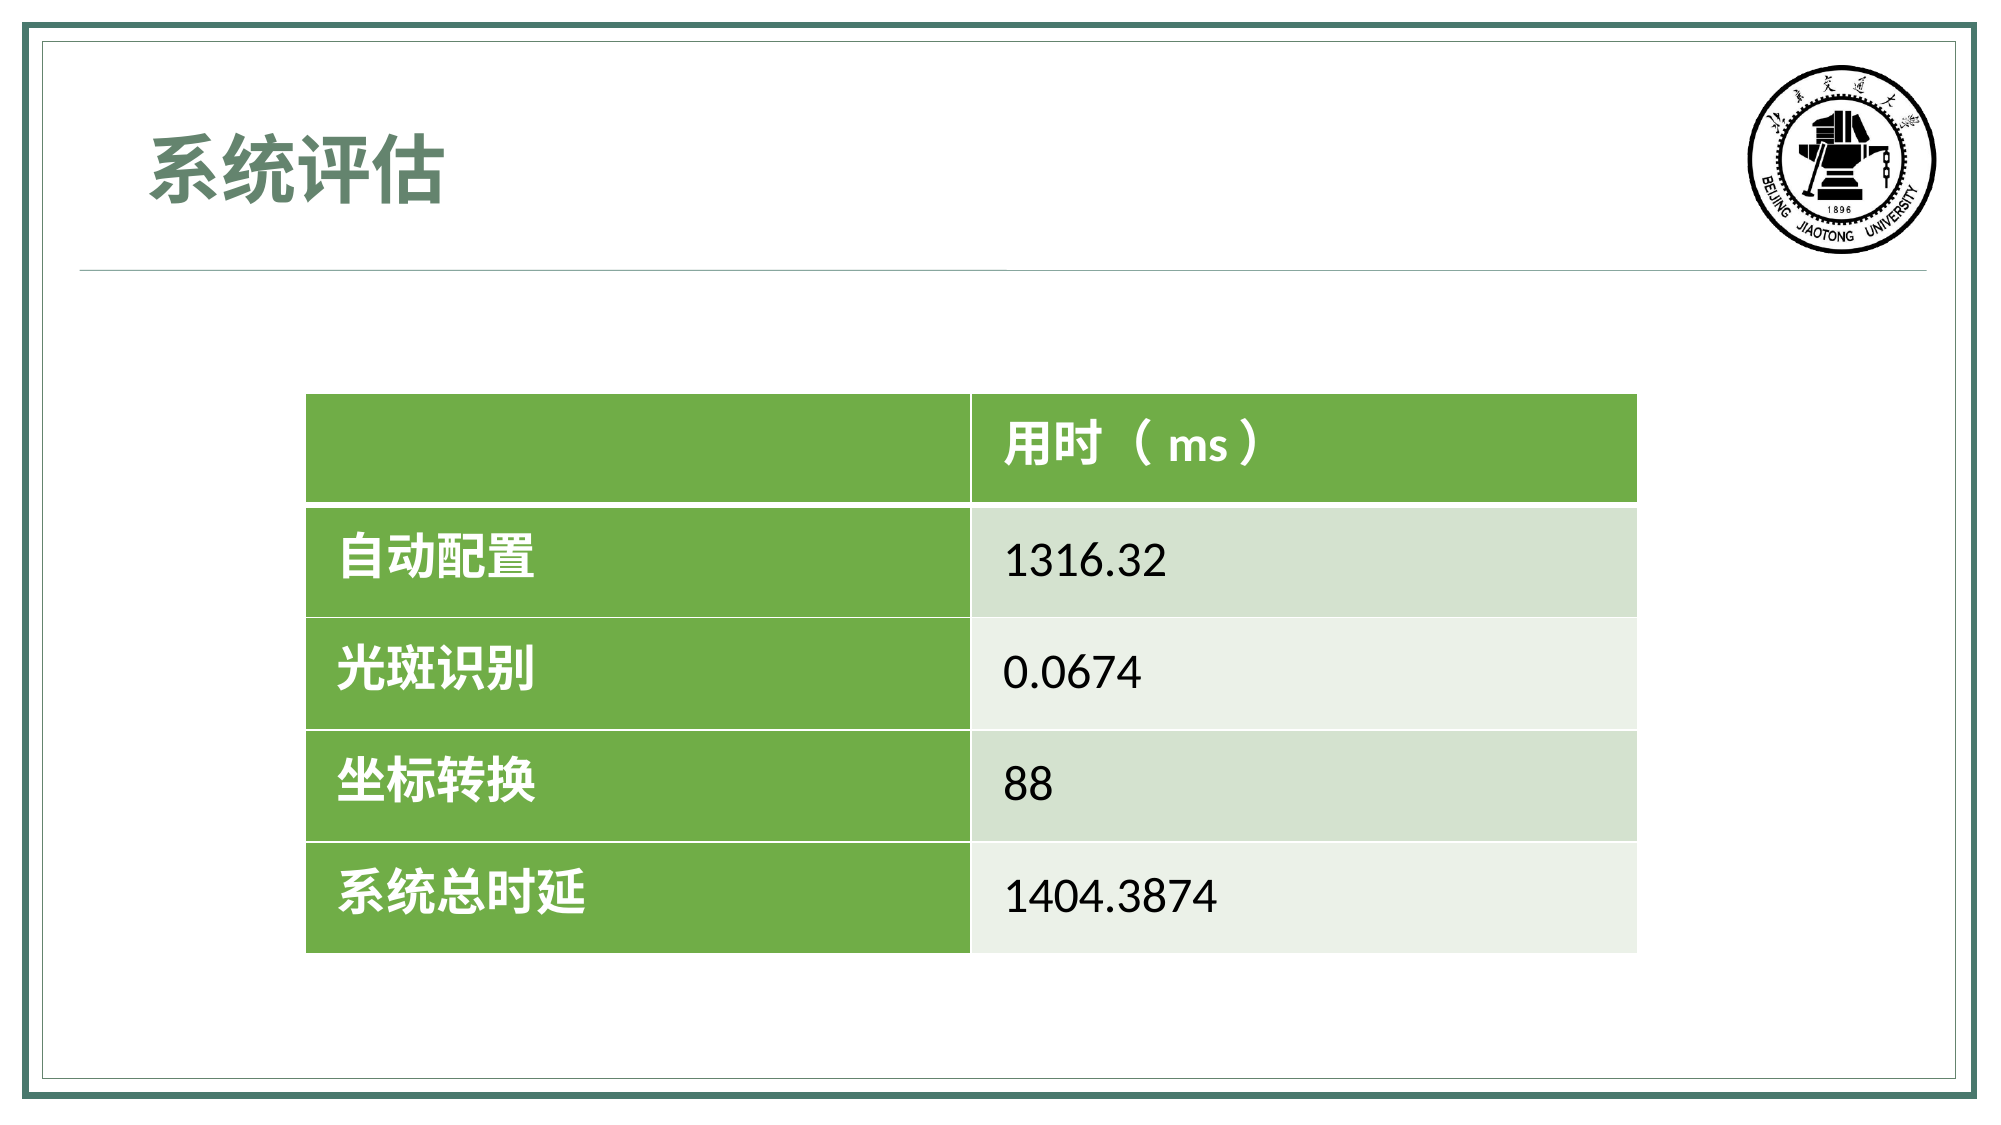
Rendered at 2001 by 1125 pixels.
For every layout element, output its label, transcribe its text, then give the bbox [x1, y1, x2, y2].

picture [1719, 65, 1956, 254]
table_cell 88 [972, 731, 1637, 841]
text_box 系统评估 [131, 114, 1366, 220]
table_cell 系统总时延 [306, 843, 970, 953]
table_cell 1316.32 [972, 508, 1637, 617]
table_cell 1404.3874 [972, 843, 1637, 953]
table_cell 自动配置 [306, 508, 970, 617]
text_box [42, 41, 1956, 1080]
table_header [306, 394, 970, 502]
table_cell 光斑识别 [306, 618, 970, 729]
table_cell 0.0674 [972, 618, 1637, 729]
text_box [25, 24, 1975, 1097]
table_cell 坐标转换 [306, 731, 970, 841]
table_header 用时（ms） [972, 394, 1637, 502]
